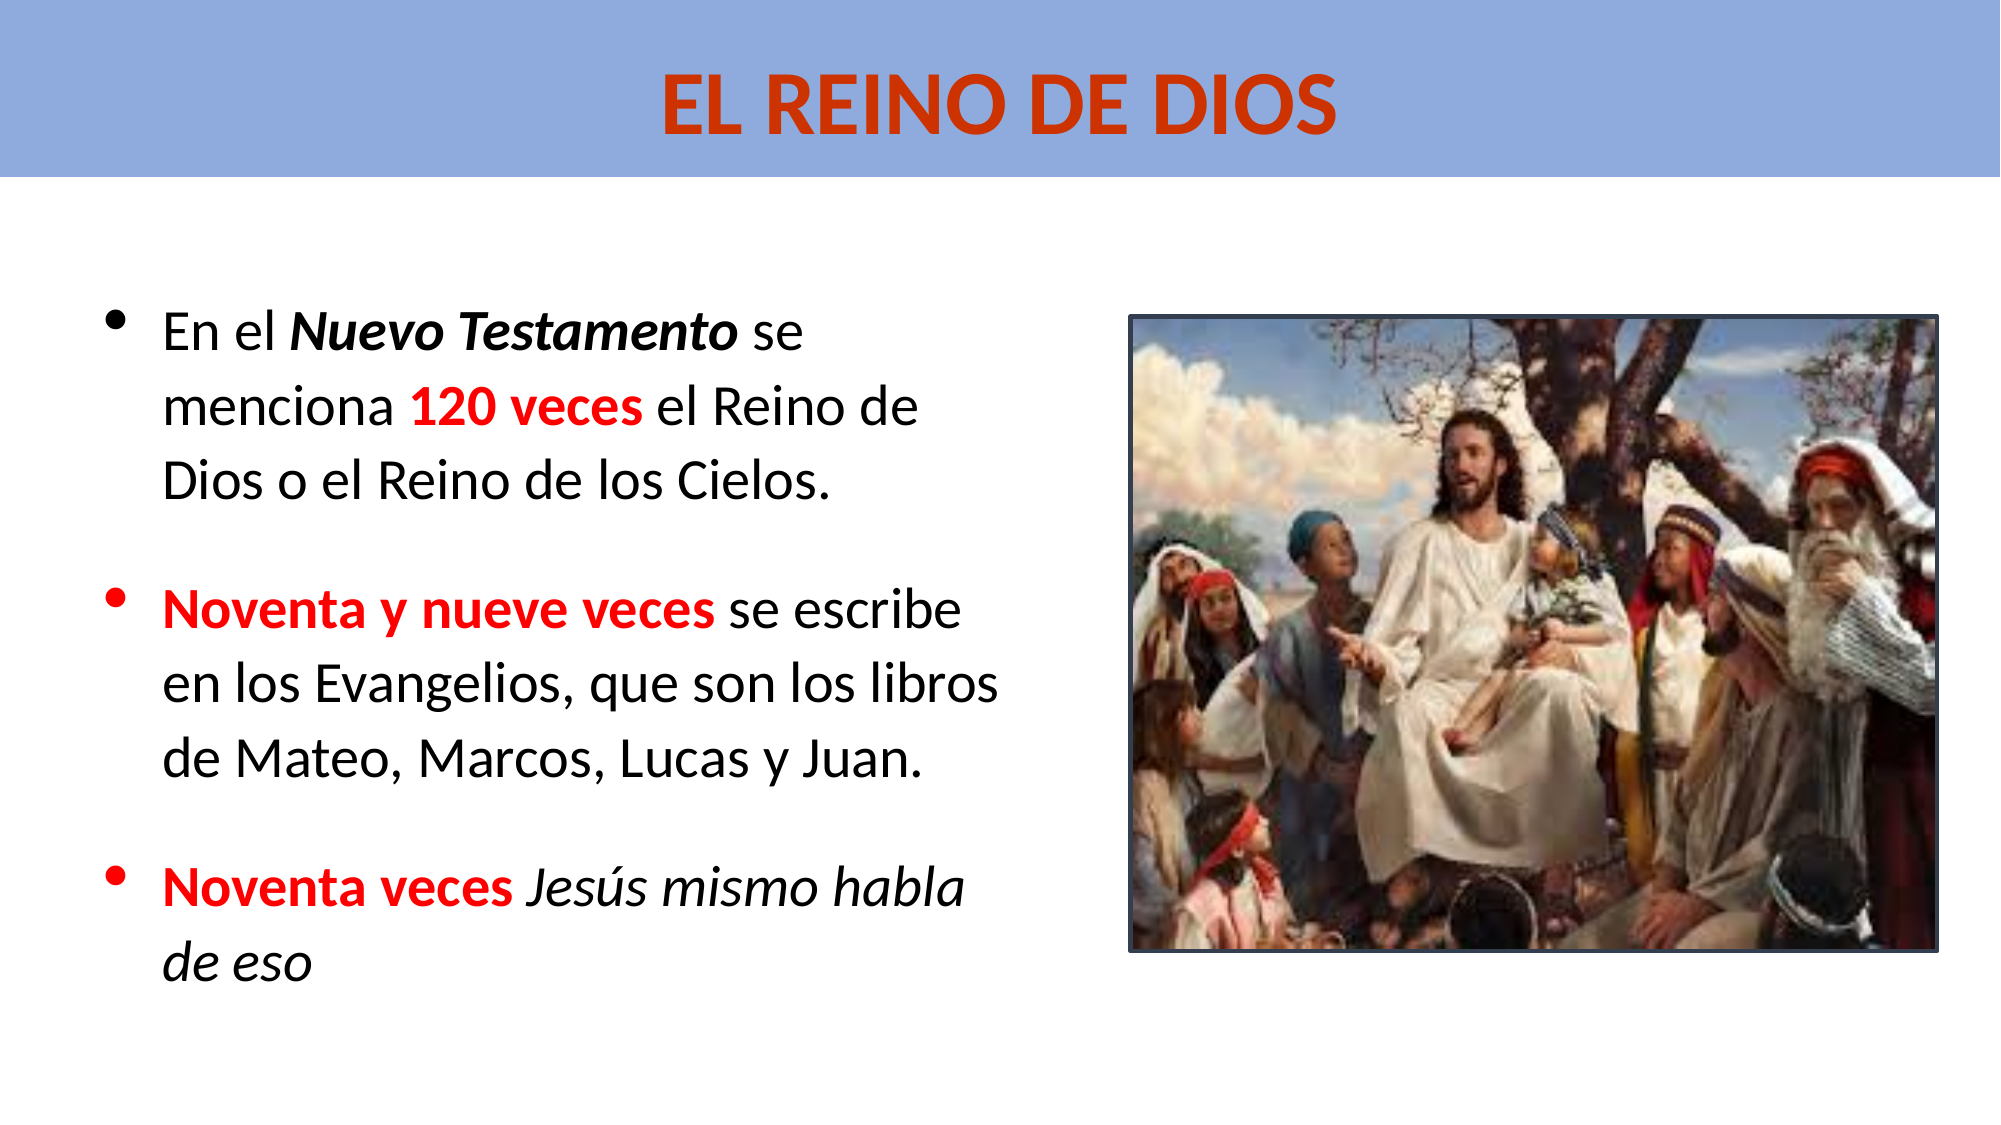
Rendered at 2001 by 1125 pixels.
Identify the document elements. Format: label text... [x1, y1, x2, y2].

text_box En el Nuevo Testamento se menciona 120 veces el Reino de Dios o el Reino de los Cielos. Noventa y nueve veces se escribe en los Evangelios, que son los libros de Mateo, Marcos, Lucas y Juan. Noventa veces Jesús mismo habla de eso [91, 279, 1026, 1000]
text_box [0, 0, 2000, 178]
text_box EL REINO DE DIOS [480, 35, 1519, 161]
picture [1132, 318, 1935, 949]
